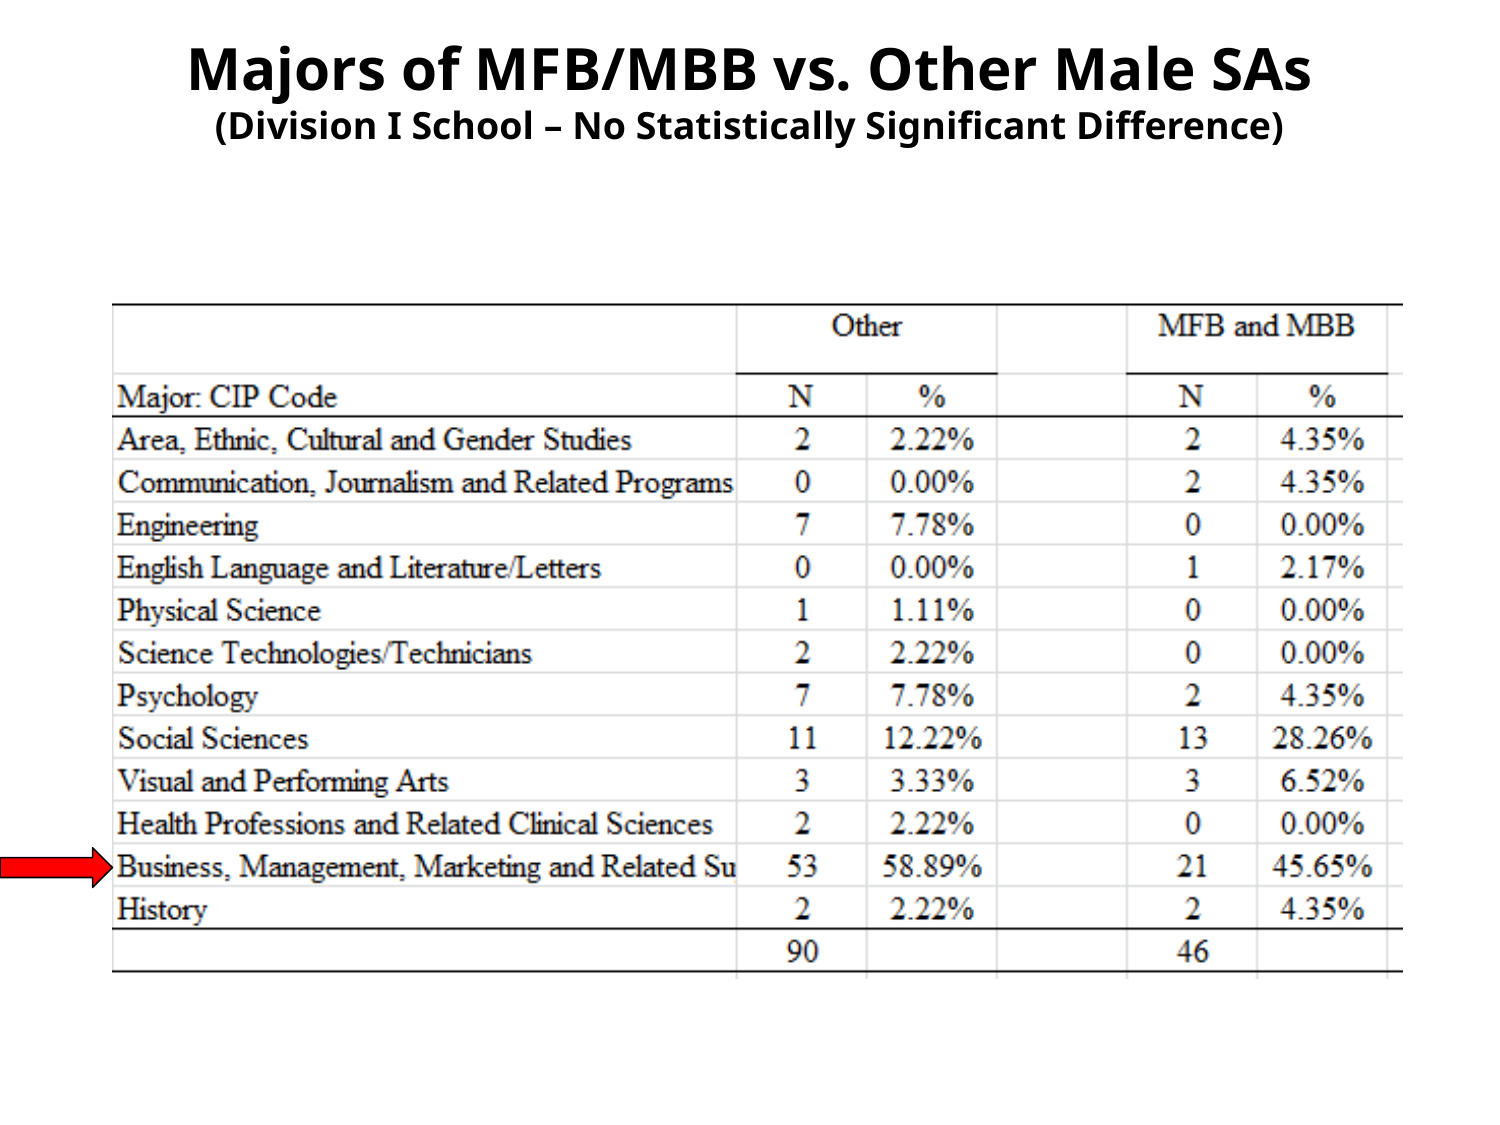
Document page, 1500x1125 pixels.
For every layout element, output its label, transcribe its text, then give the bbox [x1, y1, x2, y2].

text_box Majors of MFB/MBB vs. Other Male SAs (Division I School – No Statistically Significant Difference) [74, 24, 1425, 175]
picture [112, 302, 1403, 979]
text_box [0, 847, 107, 888]
